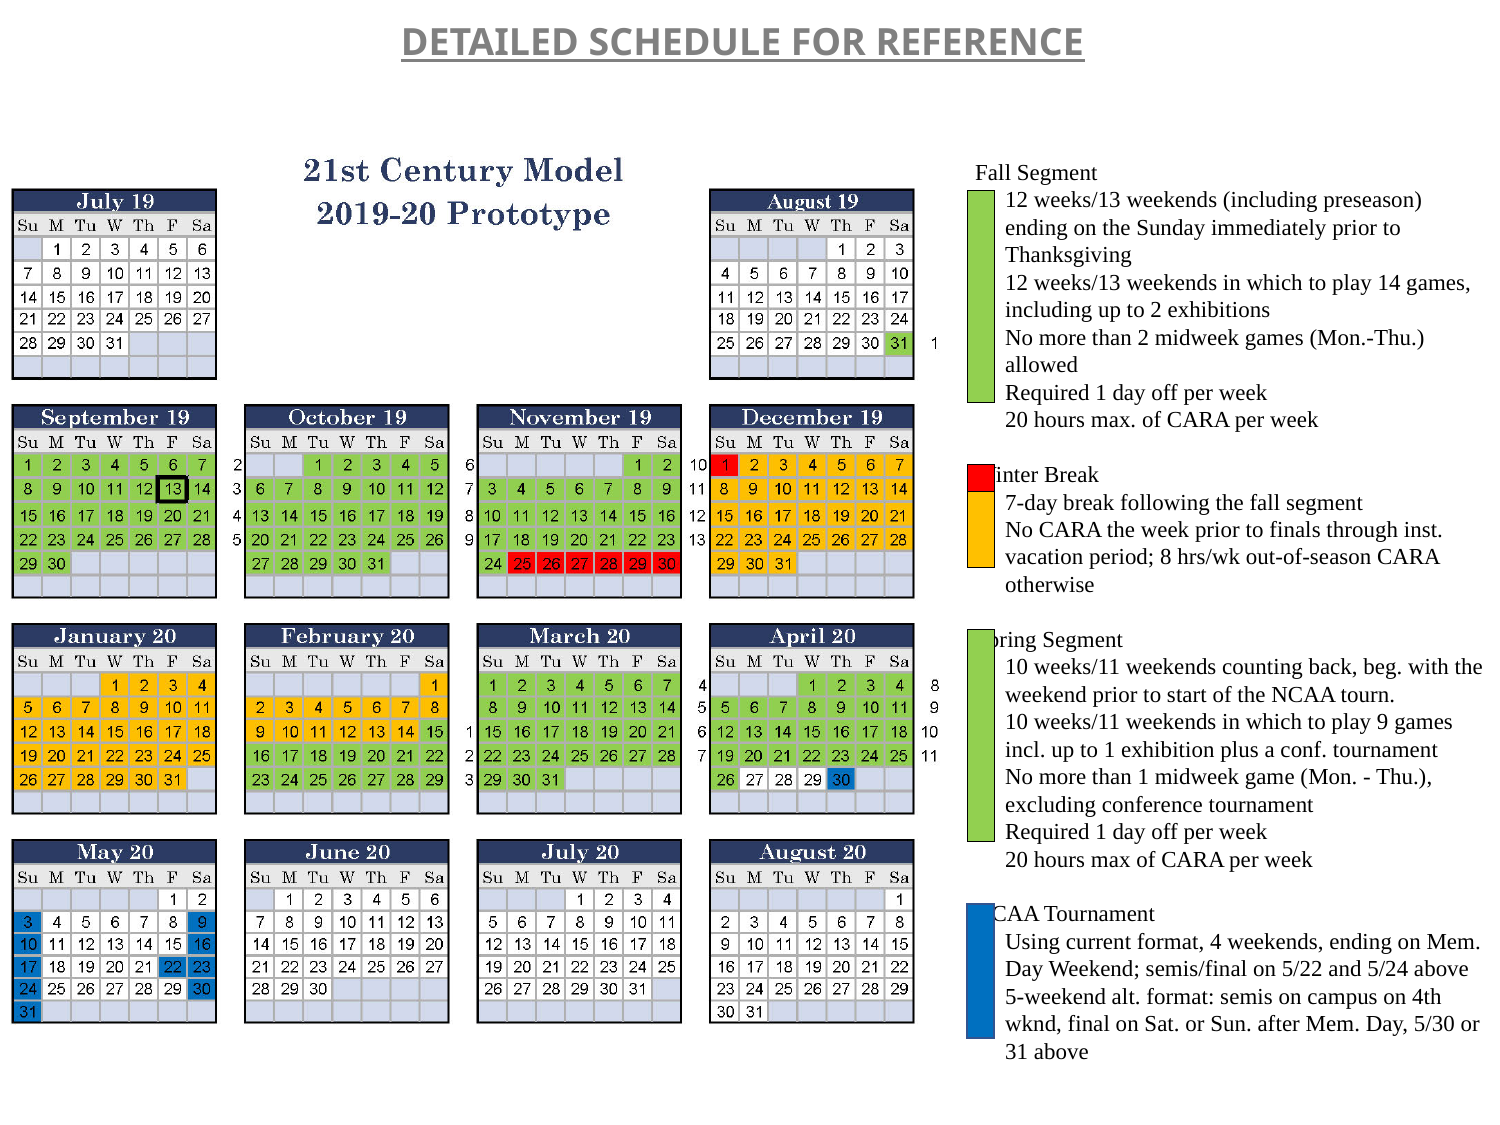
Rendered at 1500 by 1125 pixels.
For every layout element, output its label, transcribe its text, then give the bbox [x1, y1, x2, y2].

text_box [966, 903, 995, 1039]
text_box [966, 491, 995, 569]
text_box [966, 189, 995, 403]
text_box Fall Segment 12 weeks/13 weekends (including preseason) ending on the Sunday immediately prior to Thanksgiving 12 weeks/13 weekends in which to play 14 games, including up to 2 exhibitions No more than 2 midweek games (Mon.-Thu.) allowed Required 1 day off per week 20 hours max. of CARA per week Winter Break 7-day break following the fall segment No CARA the week prior to finals through inst. vacation period; 8 hrs/wk out-of-season CARA otherwise Spring Segment 10 weeks/11 weekends counting back, beg. with the weekend prior to start of the NCAA tourn. 10 weeks/11 weekends in which to play 9 games incl. up to 1 exhibition plus a conf. tournament No more than 1 midweek game (Mon. - Thu.), excluding conference tournament Required 1 day off per week 20 hours max of CARA per week NCAA Tournament Using current format, 4 weekends, ending on Mem. Day Weekend; semis/final on 5/22 and 5/24 above 5-weekend alt. format: semis on campus on 4th wknd, final on Sat. or Sun. after Mem. Day, 5/30 or 31 above [960, 150, 1500, 1072]
text_box DETAILED SCHEDULE FOR REFERENCE [45, 11, 1441, 71]
text_box [966, 463, 995, 491]
picture [4, 141, 959, 1035]
text_box [966, 629, 995, 843]
